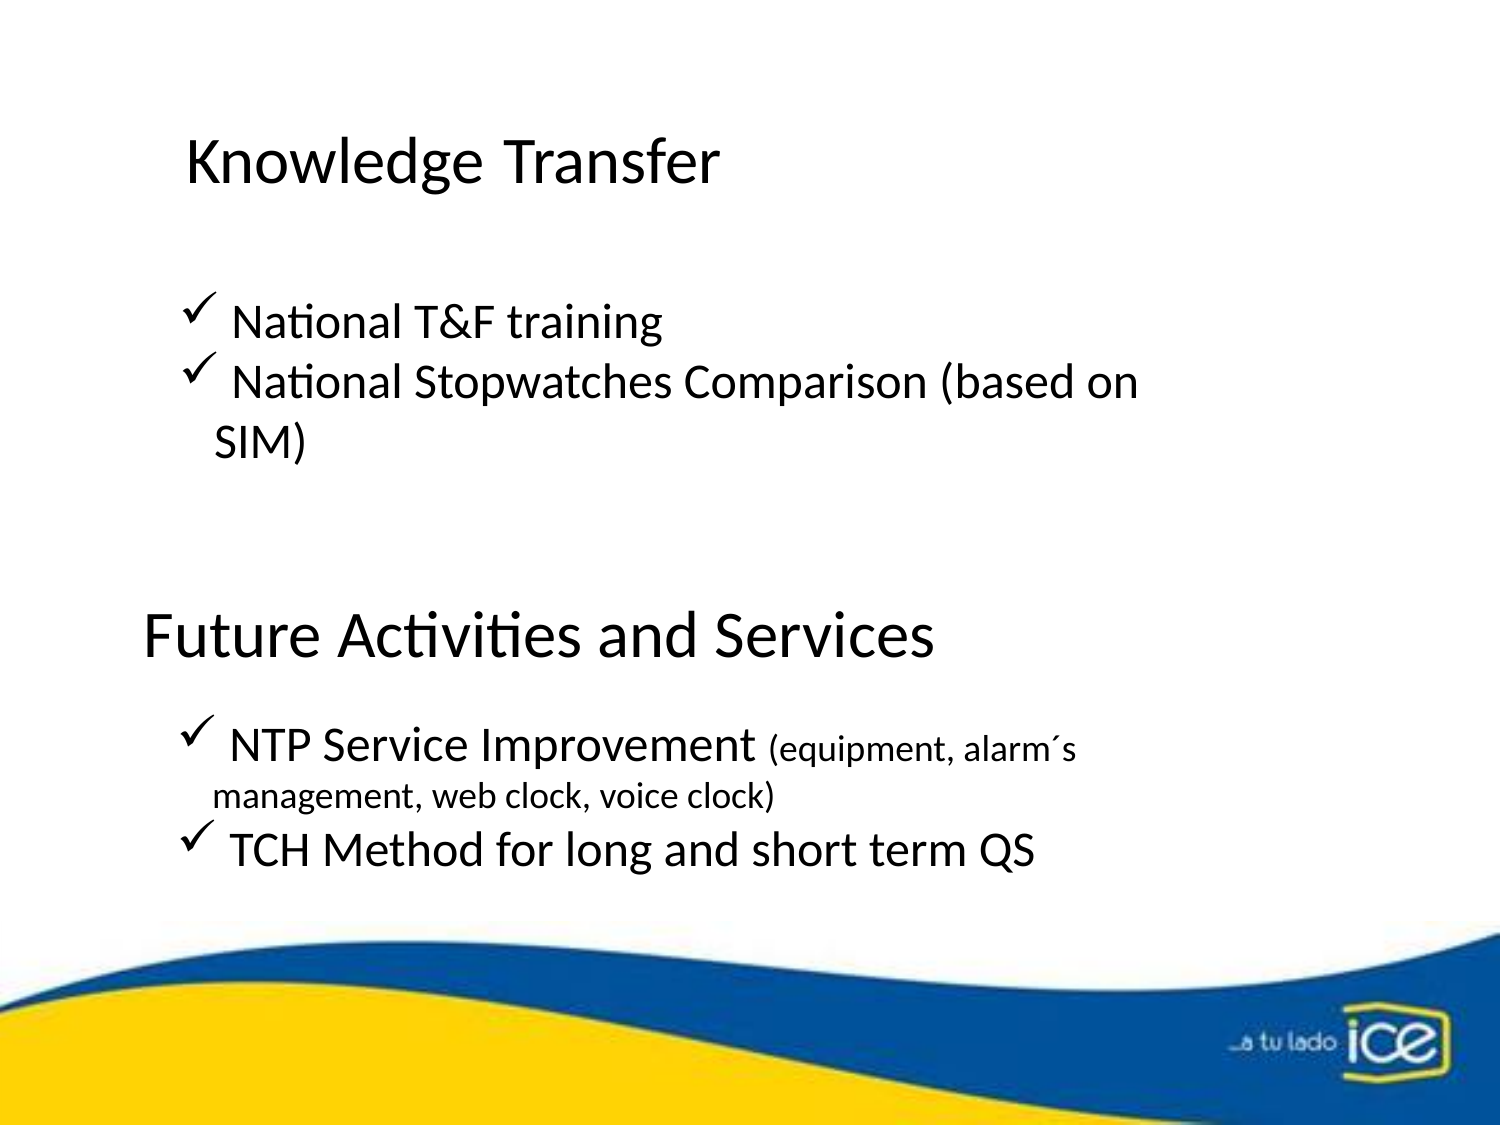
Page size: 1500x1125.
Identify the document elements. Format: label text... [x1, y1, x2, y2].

text_box Future Activities and Services [128, 583, 1034, 679]
text_box Knowledge Transfer [171, 109, 737, 205]
text_box National T&F training National Stopwatches Comparison (based on SIM) [163, 281, 1243, 476]
text_box NTP Service Improvement (equipment, alarm´s management, web clock, voice clock) TCH Method for long and short term QS [161, 704, 1240, 944]
picture [0, 921, 1500, 1125]
